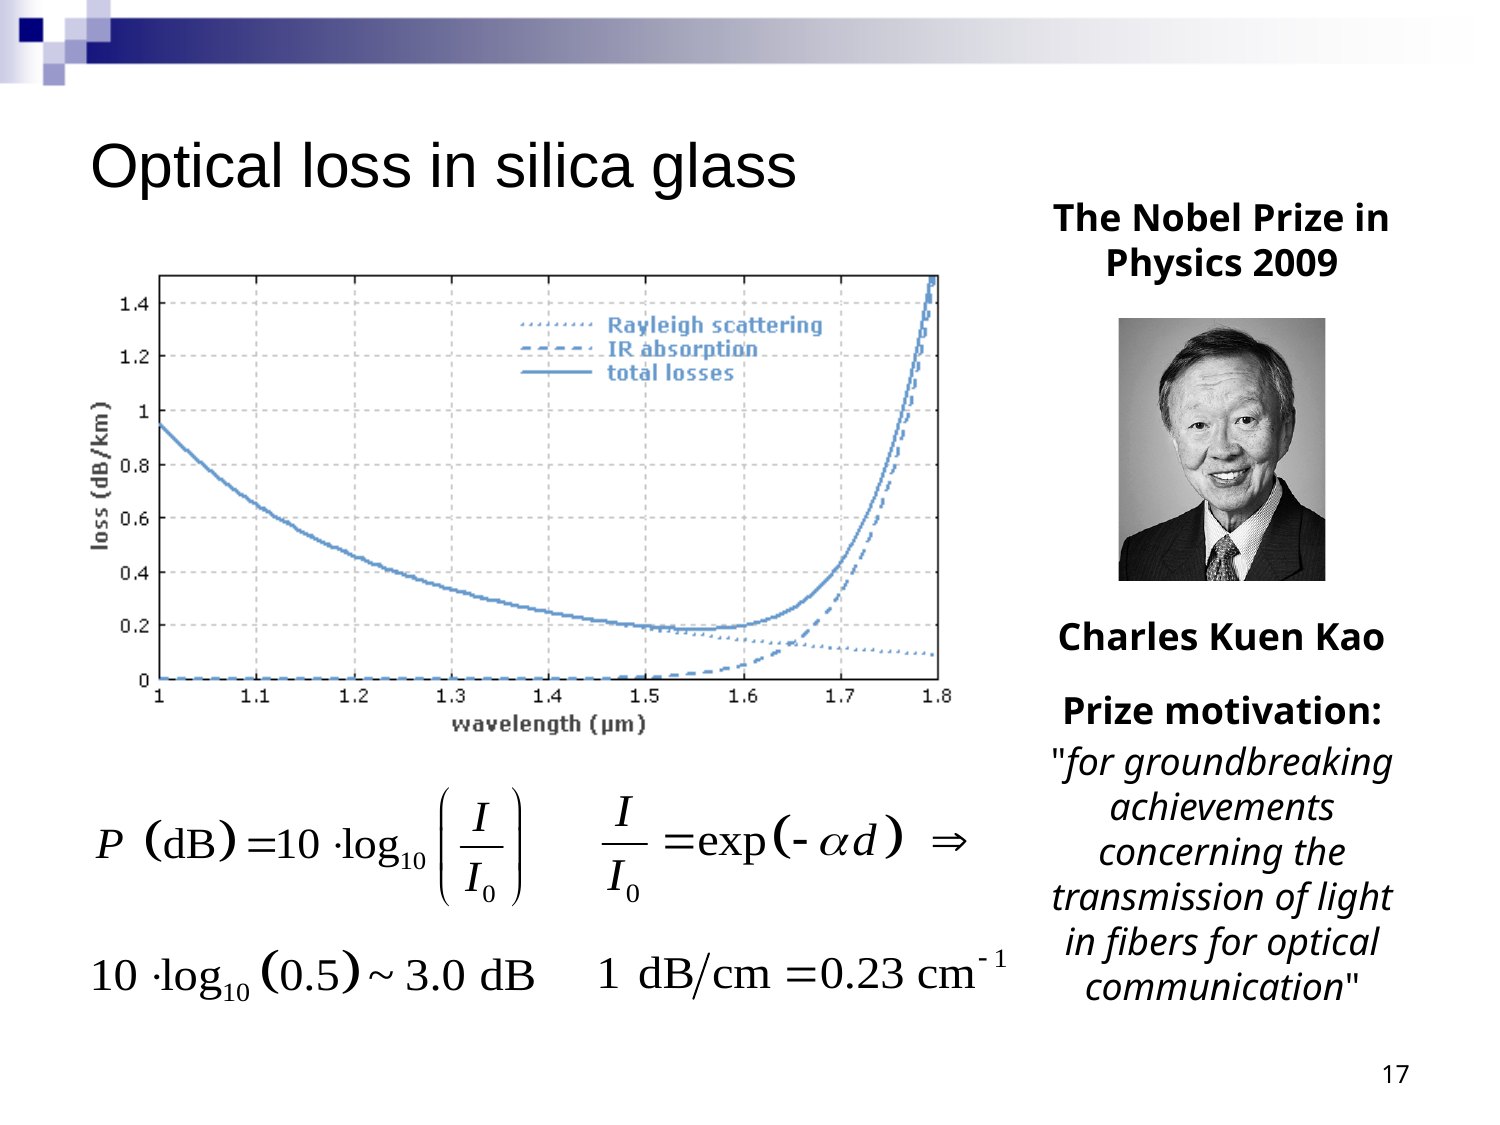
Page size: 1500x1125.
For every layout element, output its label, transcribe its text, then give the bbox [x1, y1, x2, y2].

picture [0, 0, 1500, 1125]
title Optical loss in silica glass [74, 74, 1401, 251]
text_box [87, 940, 546, 1017]
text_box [594, 782, 988, 913]
slide_number 17 [1074, 1024, 1426, 1101]
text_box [594, 938, 1016, 1008]
text_box The Nobel Prize in Physics 2009 [995, 186, 1449, 291]
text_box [87, 778, 536, 916]
text_box Charles Kuen Kao [1042, 605, 1401, 666]
text_box Prize motivation: "for groundbreaking achievements concerning the transmission of light in fibers for optical communication" [1026, 679, 1418, 1016]
